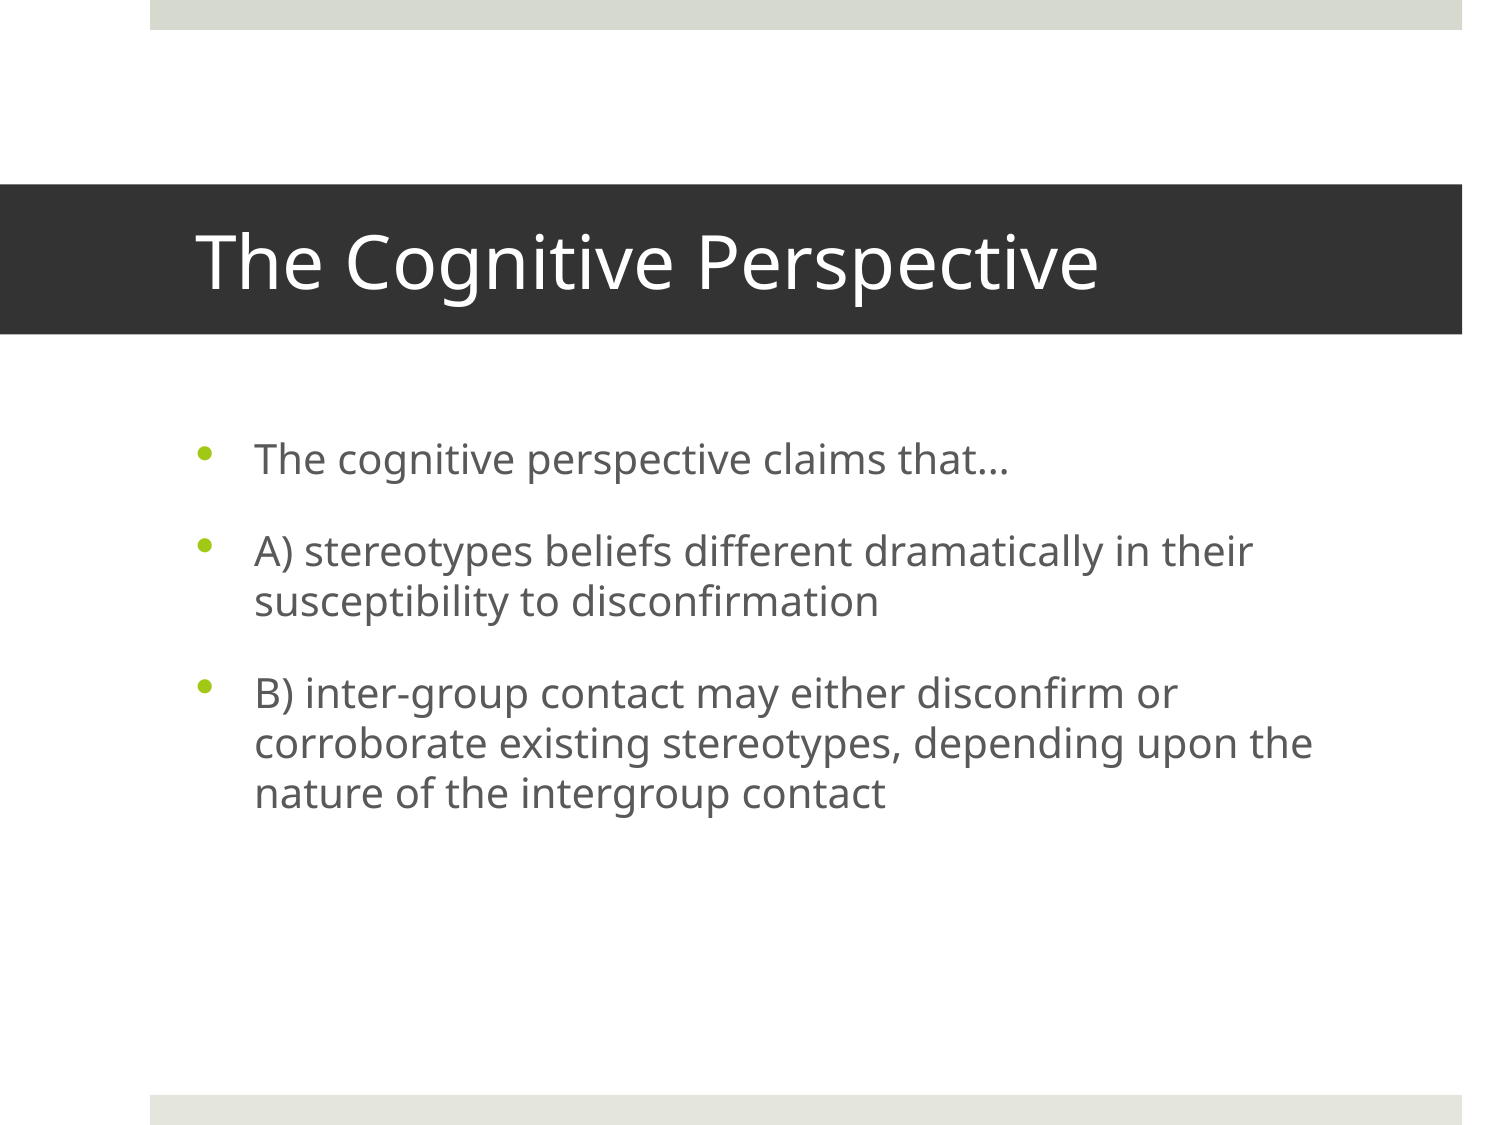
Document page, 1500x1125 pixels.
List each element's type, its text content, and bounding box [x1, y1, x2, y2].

title The Cognitive Perspective [0, 184, 1463, 335]
list The cognitive perspective claims that… A) stereotypes beliefs different dramatically in their susceptibility to disconfirmation B) inter-group contact may either disconfirm or corroborate existing stereotypes, depending upon the nature of the intergroup contact [182, 425, 1432, 1028]
